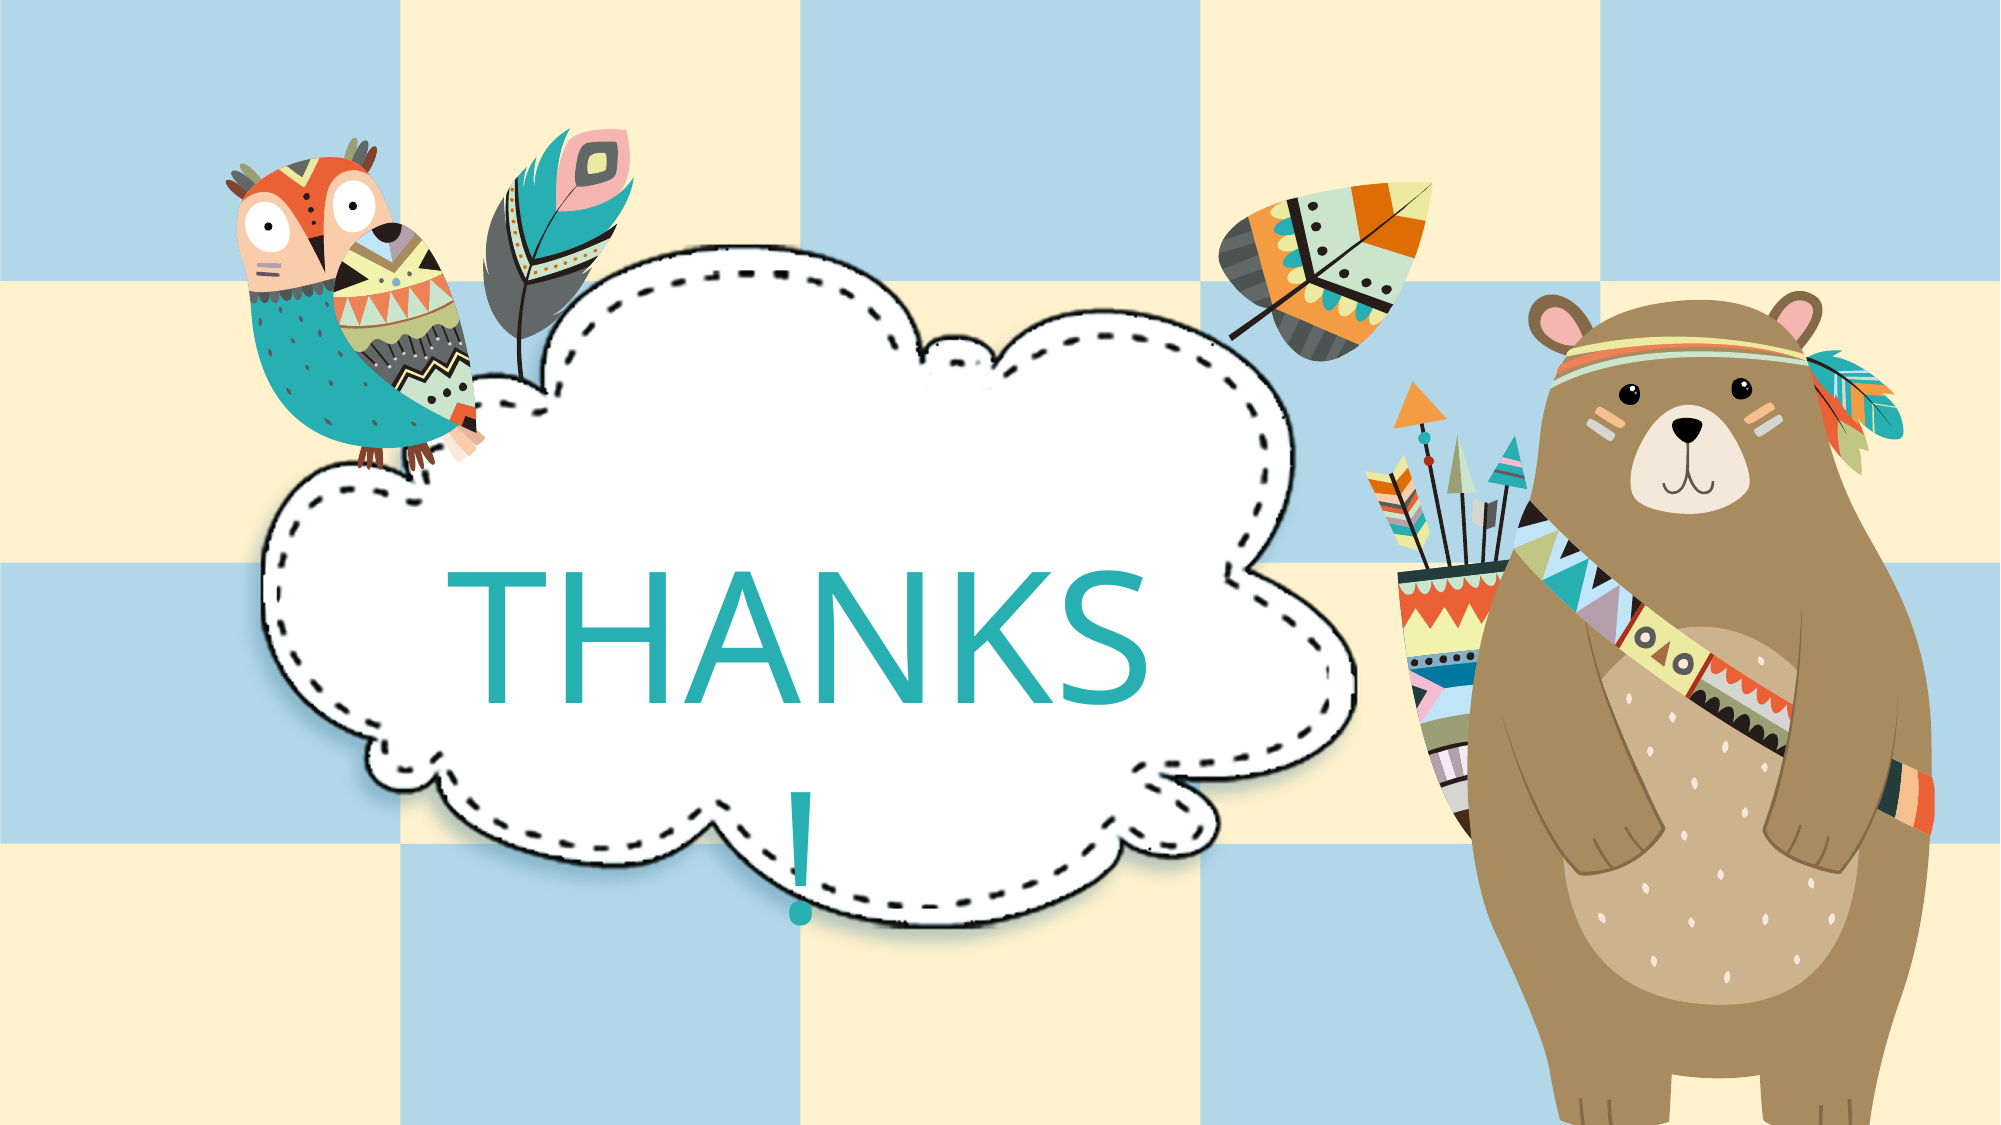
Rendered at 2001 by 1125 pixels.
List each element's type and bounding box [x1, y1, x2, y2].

picture [225, 126, 1935, 1125]
text_box [0, 0, 2000, 1125]
